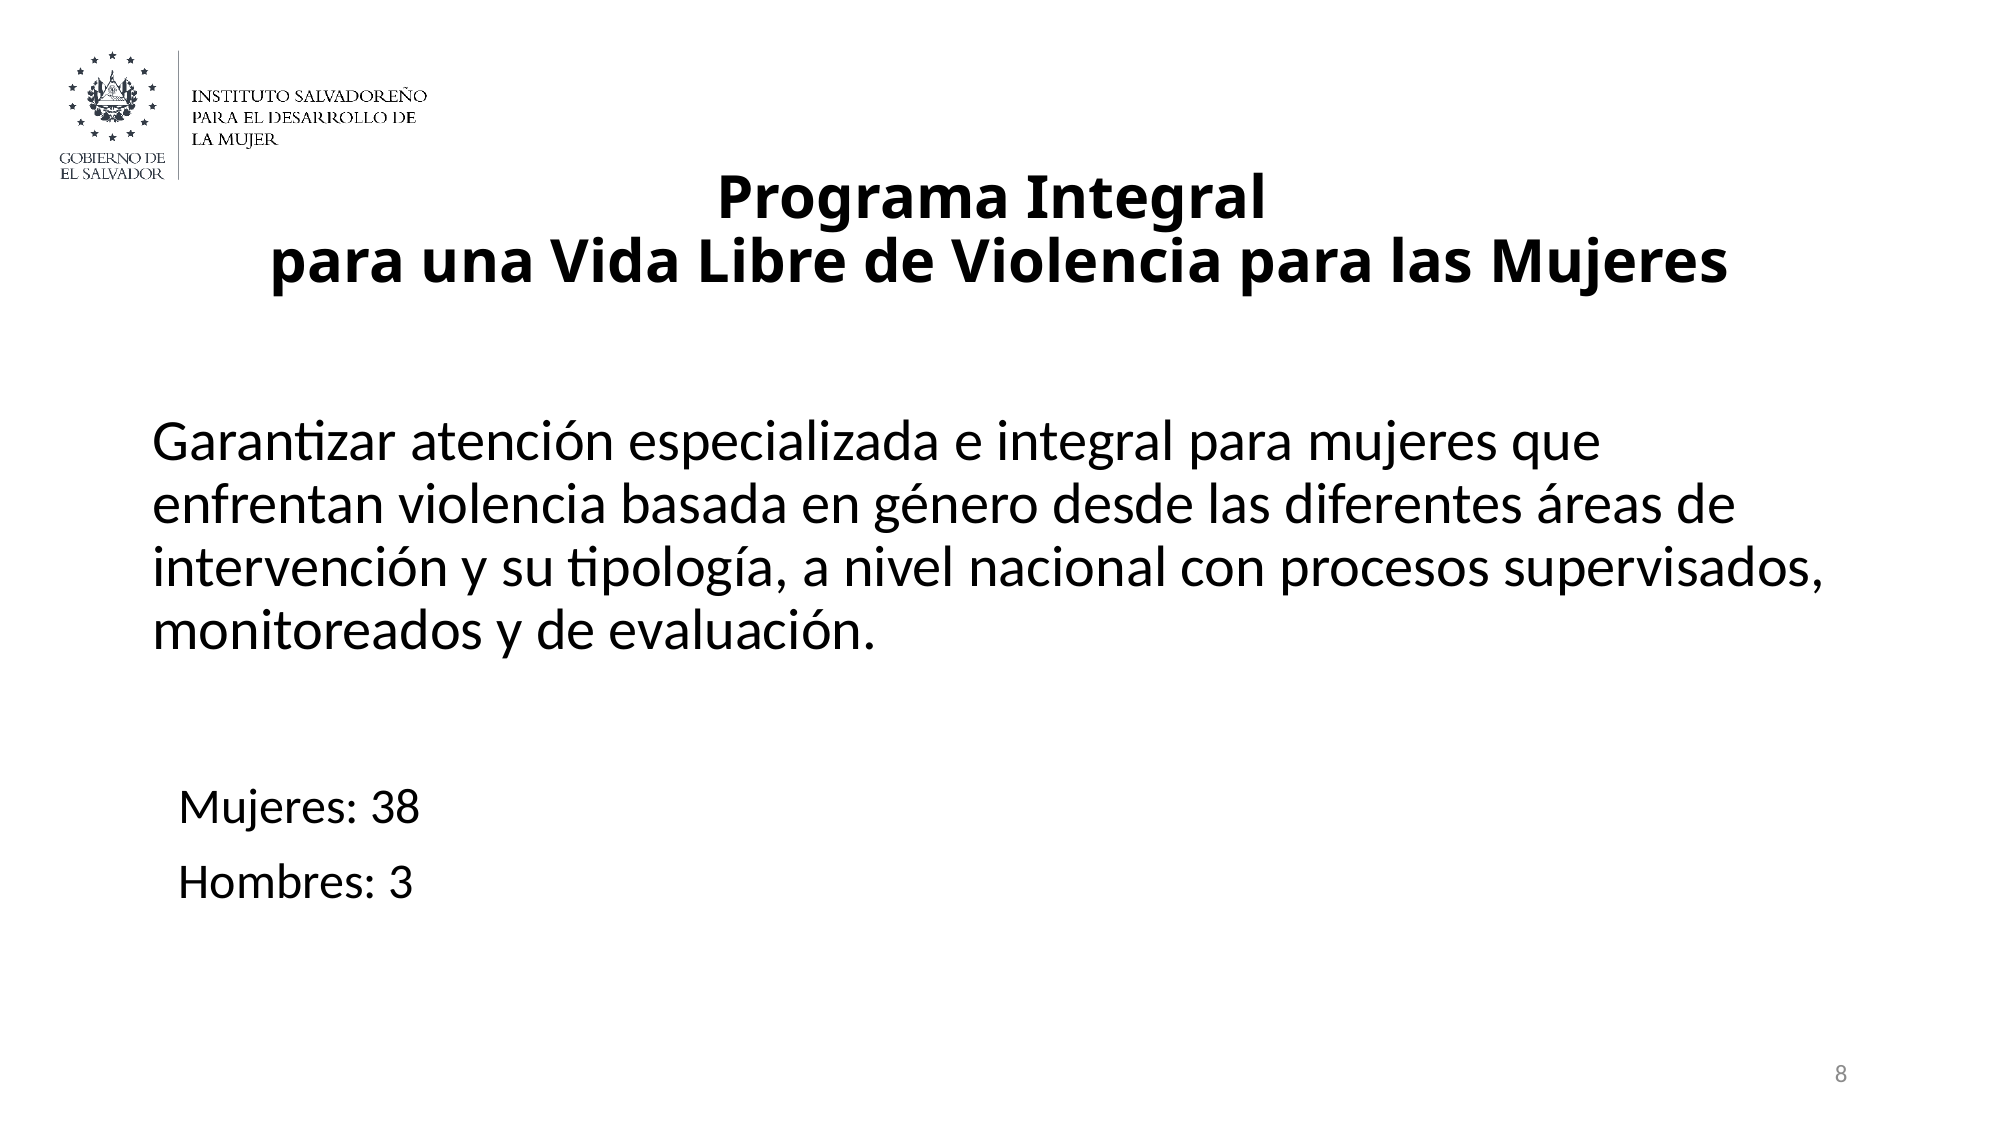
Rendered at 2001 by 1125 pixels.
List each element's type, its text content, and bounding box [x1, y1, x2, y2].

text_box Mujeres: 38 Hombres: 3 [163, 772, 556, 934]
title Programa Integral para una Vida Libre de Violencia para las Mujeres [137, 158, 1863, 376]
slide_number 8 [1412, 1042, 1863, 1103]
picture [49, 40, 436, 189]
list Garantizar atención especializada e integral para mujeres que enfrentan violencia basada en género desde las diferentes áreas de intervención y su tipología, a nivel nacional con procesos supervisados, monitoreados y de evaluación. [137, 402, 1863, 1016]
